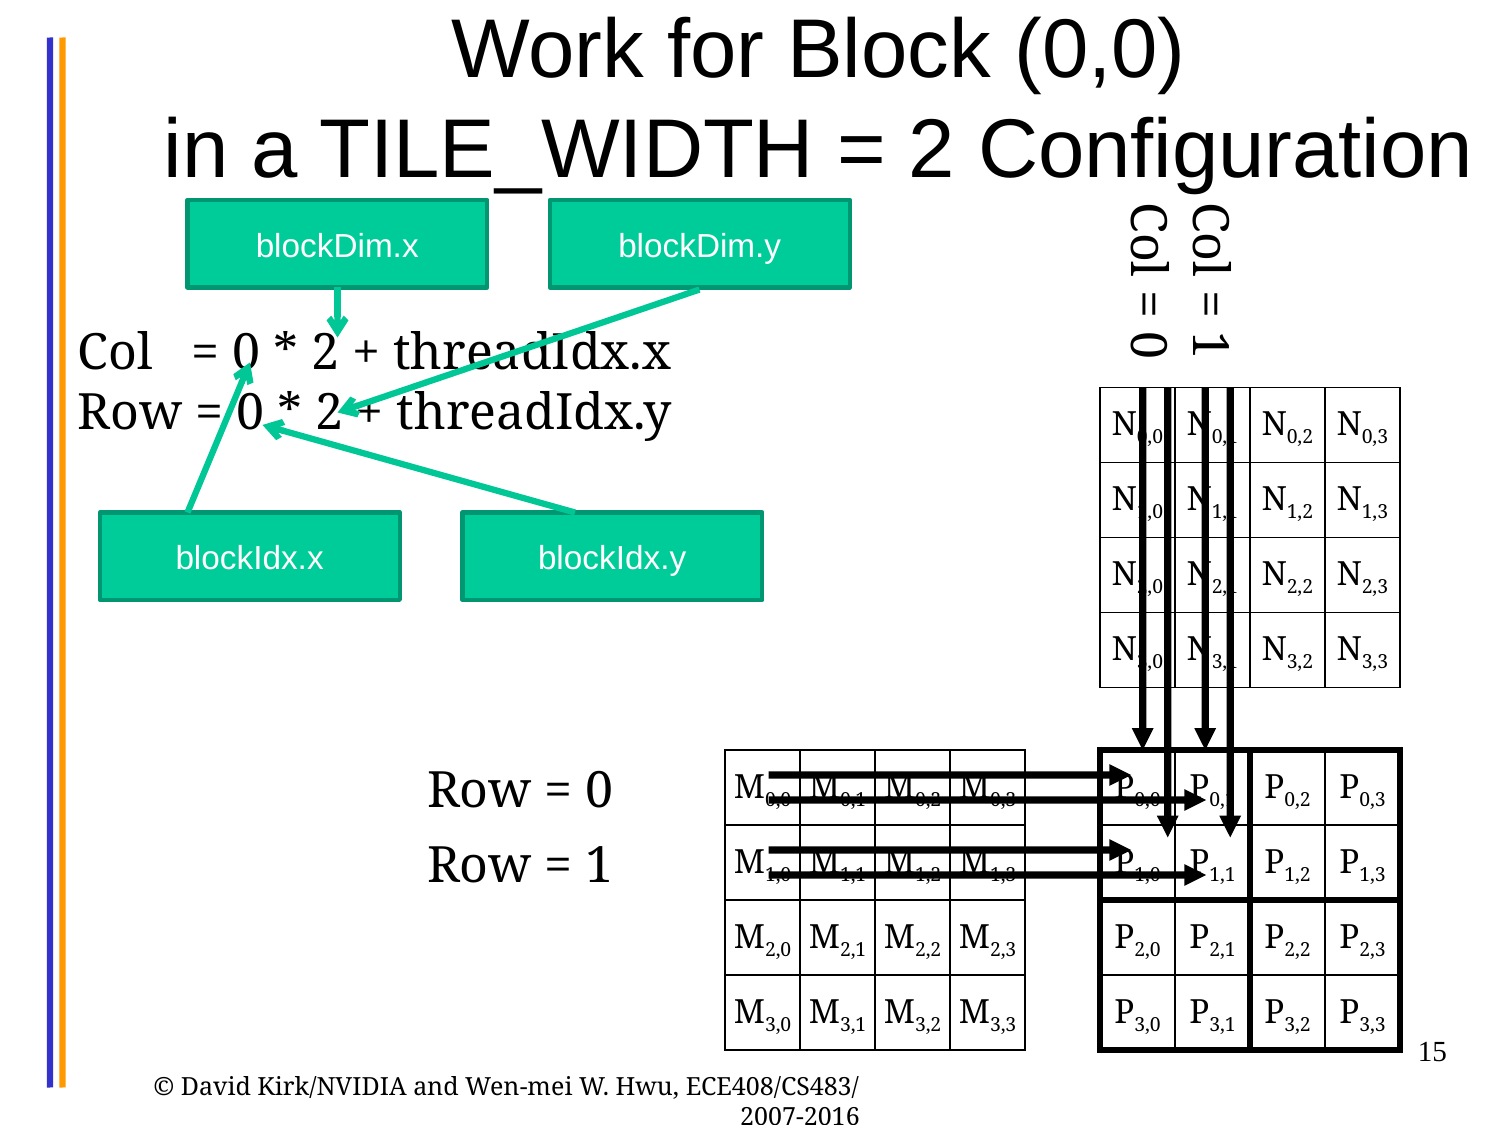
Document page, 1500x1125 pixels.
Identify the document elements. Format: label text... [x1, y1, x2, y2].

text_box N0,0 [1099, 387, 1175, 462]
text_box M3,2 [875, 974, 949, 1050]
text_box M2,1 [799, 899, 875, 974]
text_box [1199, 688, 1212, 749]
text_box N0,1 [1175, 387, 1249, 462]
text_box Col = 0 * 2 + threadIdx.x Row = 0 * 2 + threadIdx.y [571, 421, 687, 448]
text_box N1,3 [1325, 462, 1400, 538]
text_box blockIdx.y [460, 510, 764, 602]
text_box blockDim.y [548, 198, 852, 290]
text_box N2,0 [1099, 537, 1174, 612]
text_box M0,2 [874, 749, 949, 824]
text_box N3,1 [1174, 612, 1250, 688]
text_box N2,3 [1324, 538, 1400, 612]
text_box N0,3 [1324, 387, 1400, 462]
text_box N1,2 [1249, 462, 1325, 538]
text_box M0,1 [800, 749, 874, 824]
text_box [1249, 899, 1400, 1024]
text_box N1,0 [1099, 462, 1174, 537]
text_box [337, 289, 700, 413]
text_box N0,2 [1249, 387, 1324, 462]
text_box [1136, 688, 1149, 749]
text_box N3,0 [1099, 612, 1174, 688]
text_box M1,3 [950, 824, 1025, 900]
text_box Col = 0 [1113, 188, 1176, 387]
text_box blockDim.x [185, 198, 489, 290]
footer © David Kirk/NVIDIA and Wen-mei W. Hwu, ECE408/CS483/ 2007-2016 [74, 1062, 876, 1125]
text_box Col = 0 * 2 + threadIdx.x Row = 0 * 2 + threadIdx.y [63, 312, 345, 448]
text_box N3,3 [1324, 612, 1400, 688]
text_box M3,3 [949, 974, 1025, 1050]
text_box [1099, 749, 1249, 899]
text_box M2,0 [724, 899, 799, 974]
text_box Row = 1 [412, 824, 663, 900]
text_box M0,0 [724, 749, 800, 824]
title Work for Block (0,0) in a TILE_WIDTH = 2 Configuration [137, 0, 1500, 188]
text_box M2,3 [949, 900, 1025, 974]
text_box Col = 1 [1176, 188, 1251, 387]
text_box Row = 0 [412, 749, 663, 824]
text_box N2,2 [1250, 538, 1324, 612]
text_box M2,2 [875, 900, 949, 974]
text_box M1,1 [799, 824, 874, 899]
text_box N1,1 [1174, 462, 1249, 537]
text_box blockIdx.x [98, 510, 402, 602]
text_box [187, 362, 251, 513]
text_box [262, 424, 576, 513]
text_box [1249, 749, 1400, 899]
text_box [1099, 899, 1249, 1050]
text_box M1,0 [724, 824, 799, 899]
text_box M1,2 [874, 824, 950, 900]
text_box M3,1 [799, 974, 875, 1050]
text_box N2,1 [1174, 537, 1250, 612]
text_box M3,0 [724, 974, 799, 1050]
text_box M0,3 [949, 749, 1025, 824]
slide_number 15 [1149, 1024, 1463, 1101]
text_box N3,2 [1250, 612, 1324, 688]
